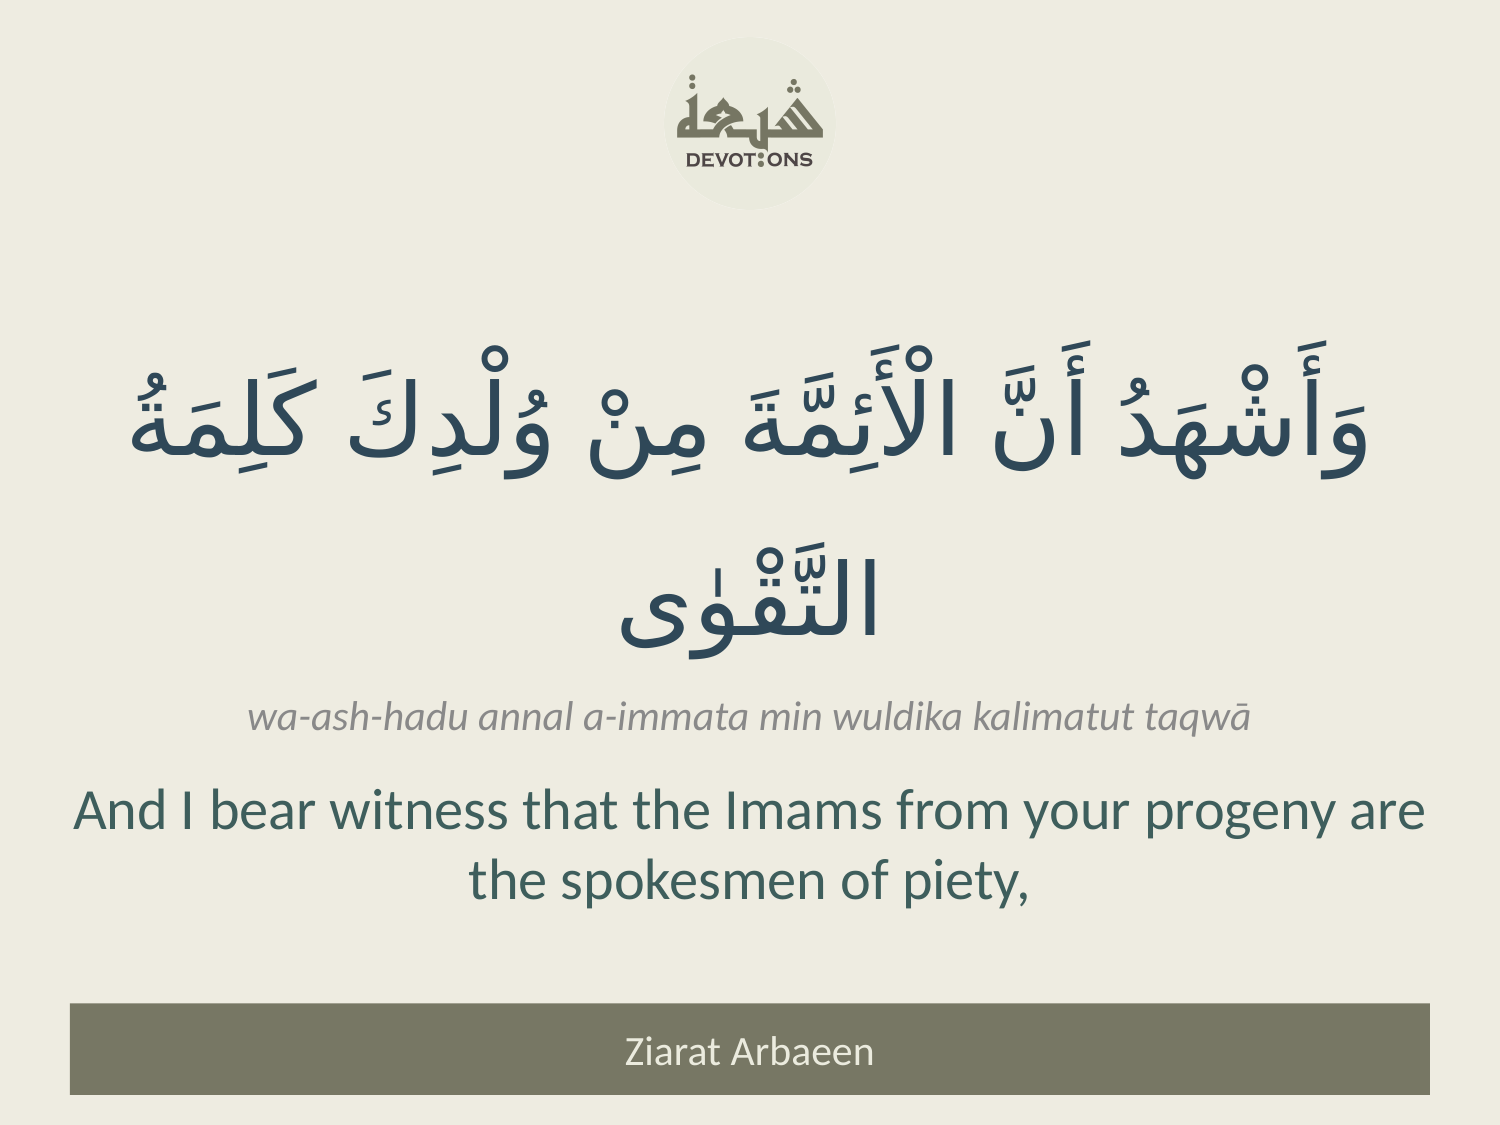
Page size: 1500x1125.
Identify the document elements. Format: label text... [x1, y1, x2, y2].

list وَأَشْهَدُ أَنَّ الْأَئِمَّةَ مِنْ وُلْدِكَ كَلِمَةُ التَّقْوٰى wa-ash-hadu annal a-immata min wuldika kalimatut taqwā And I bear witness that the Imams from your progeny are the spokesmen of piety, [69, 203, 1430, 1003]
picture [656, 29, 844, 203]
list Ziarat Arbaeen [69, 1003, 1430, 1095]
